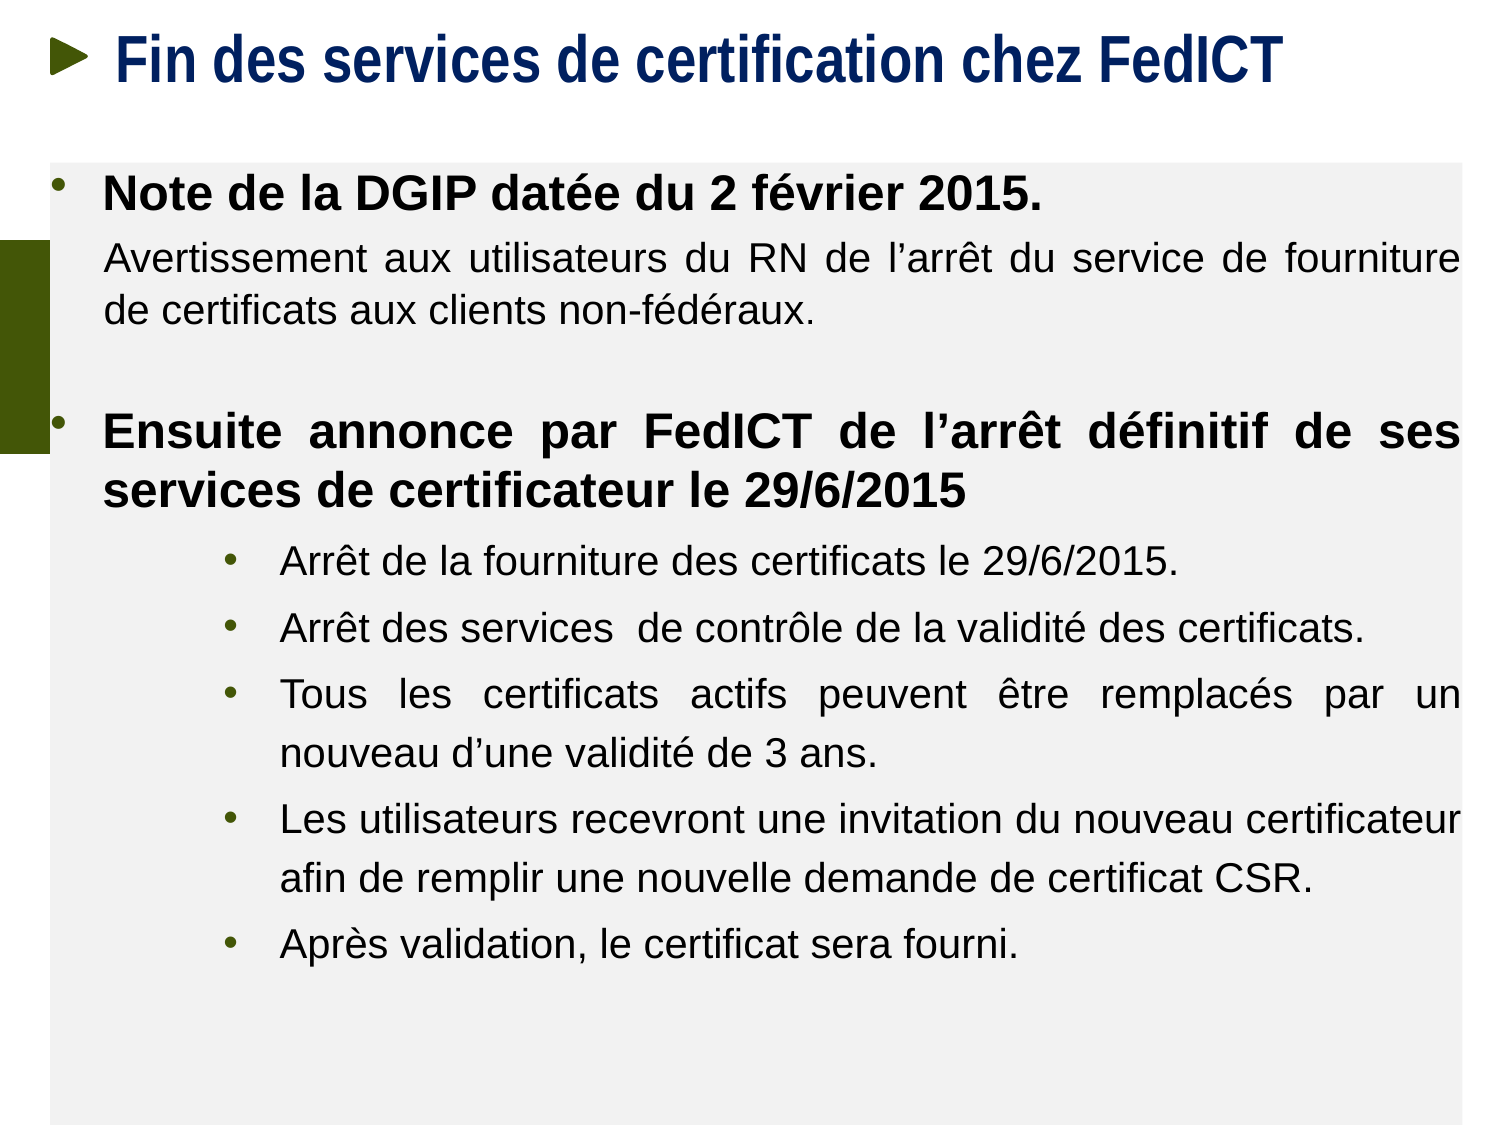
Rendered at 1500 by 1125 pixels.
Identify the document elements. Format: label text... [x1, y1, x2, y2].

list Note de la DGIP datée du 2 février 2015. Avertissement aux utilisateurs du RN de l’arrêt du service de fourniture de certificats aux clients non-fédéraux. Ensuite annonce par FedICT de l’arrêt définitif de ses services de certificateur le 29/6/2015 Arrêt de la fourniture des certificats le 29/6/2015. Arrêt des services de contrôle de la validité des certificats. Tous les certificats actifs peuvent être remplacés par un nouveau d’une validité de 3 ans. Les utilisateurs recevront une invitation du nouveau certificateur afin de remplir une nouvelle demande de certificat CSR. Après validation, le certificat sera fourni. [49, 162, 1463, 1125]
title Fin des services de certification chez FedICT [49, 12, 1438, 101]
